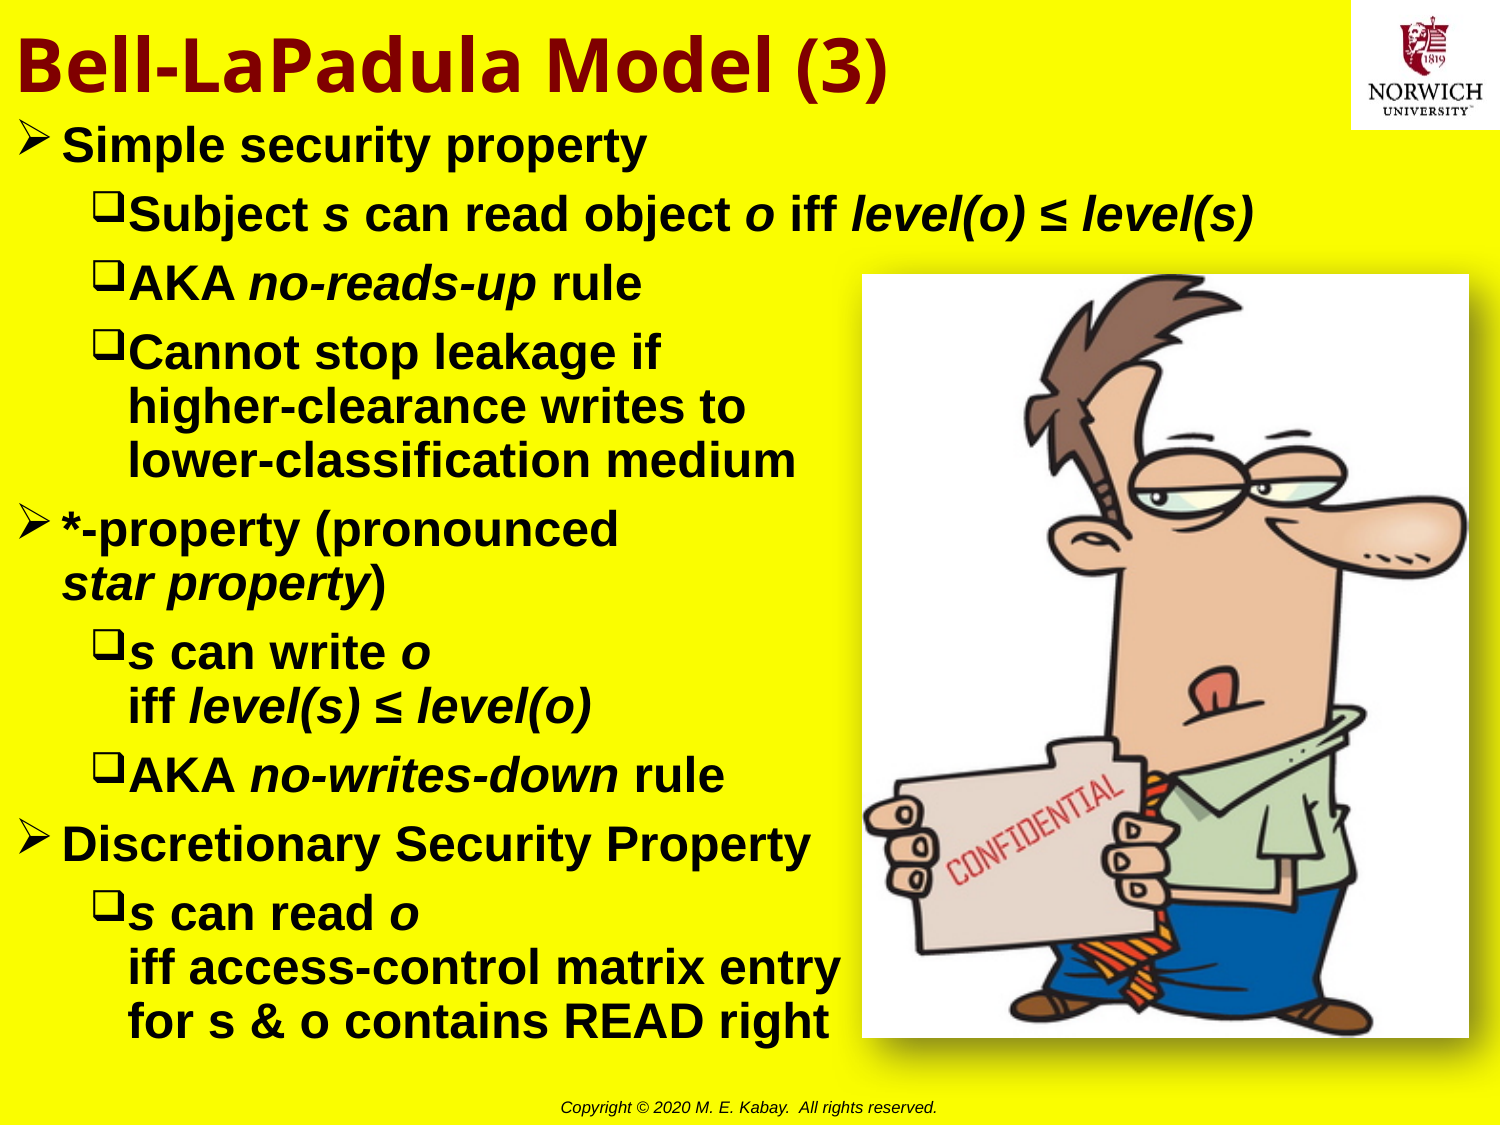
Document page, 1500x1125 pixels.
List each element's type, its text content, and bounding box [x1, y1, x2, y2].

title Bell-LaPadula Model (3) [0, 0, 1338, 111]
list Simple security property Subject s can read object o iff level(o) ≤ level(s) AKA no-reads-up rule Cannot stop leakage if higher-clearance writes to lower-classification medium *-property (pronounced star property) s can write o iff level(s) ≤ level(o) AKA no-writes-down rule Discretionary Security Property s can read o iff access-control matrix entry for s & o contains READ right [0, 111, 1500, 1038]
picture [862, 274, 1469, 1038]
picture [1351, 0, 1500, 111]
